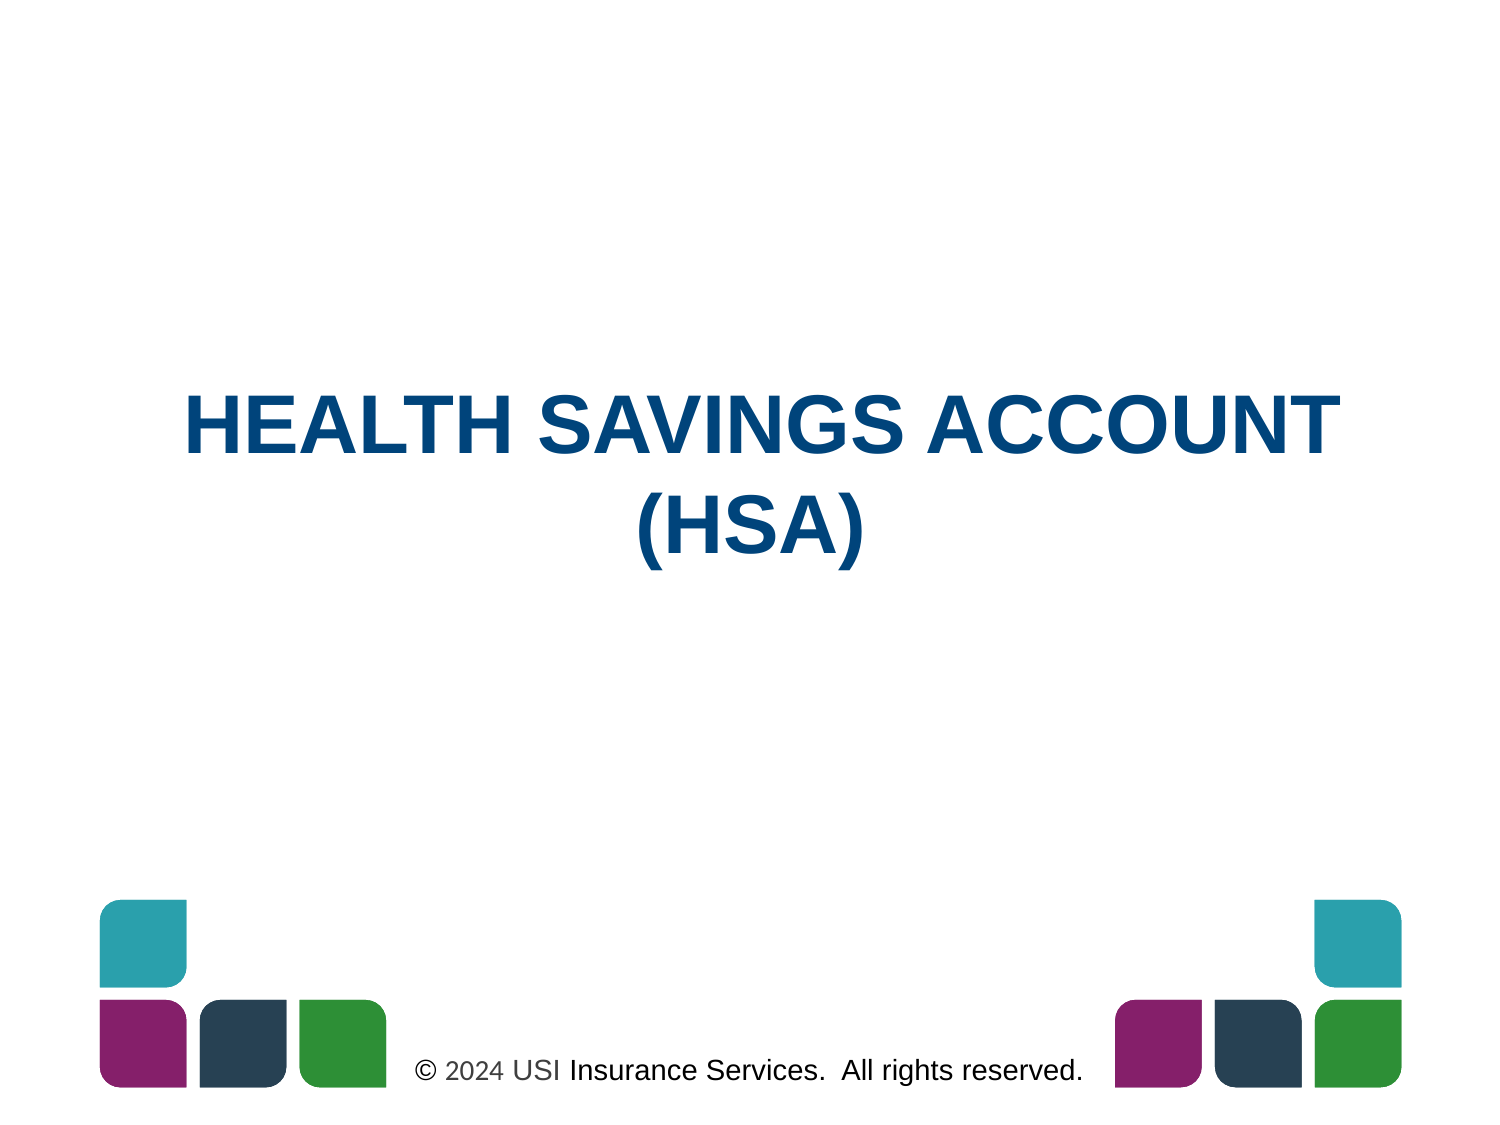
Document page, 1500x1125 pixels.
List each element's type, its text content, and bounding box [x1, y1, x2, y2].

title Health savings account (HSA) [125, 362, 1400, 586]
